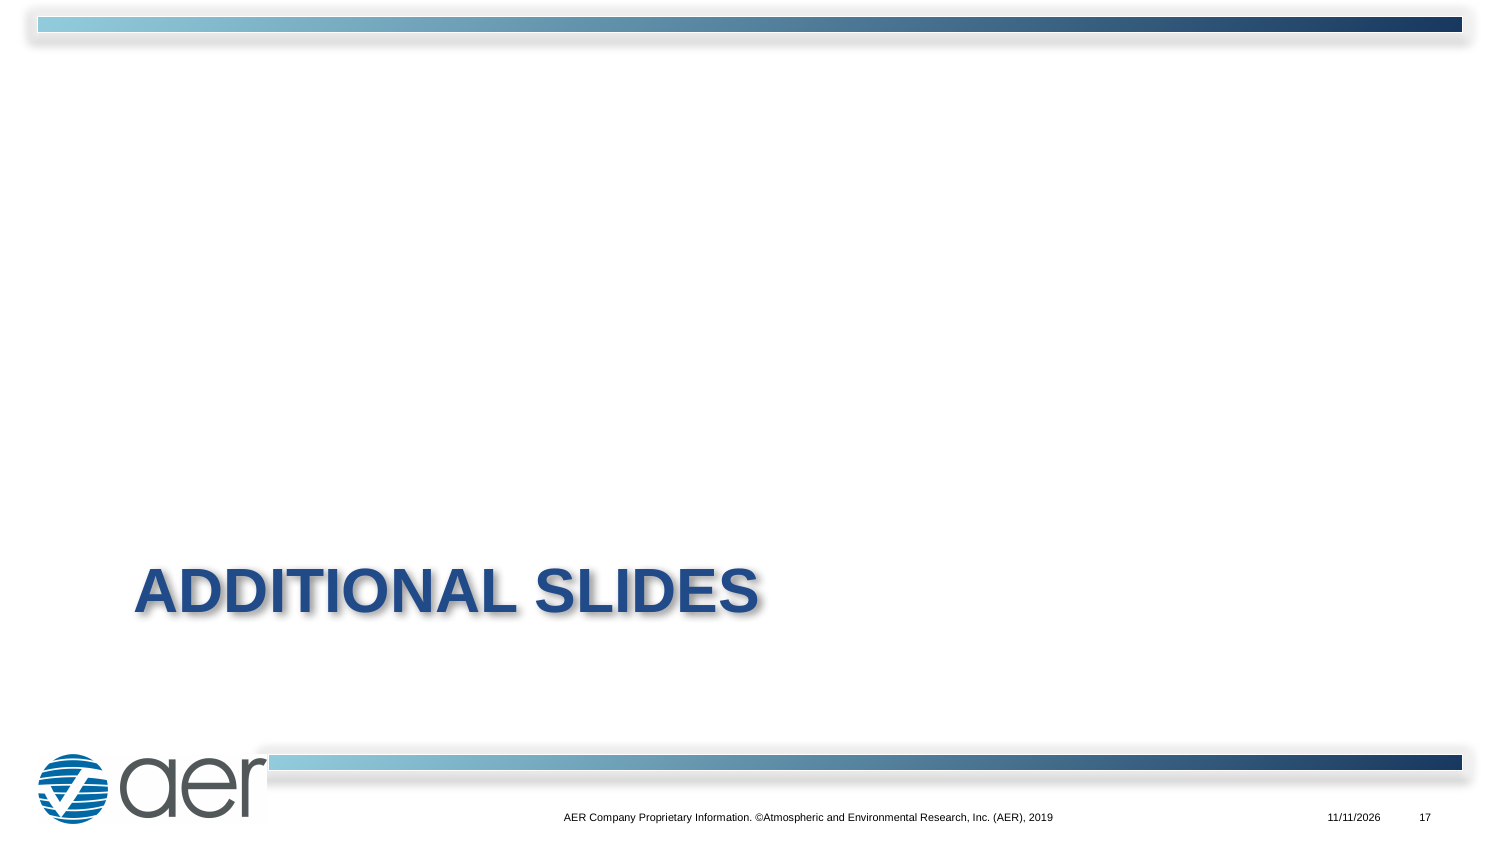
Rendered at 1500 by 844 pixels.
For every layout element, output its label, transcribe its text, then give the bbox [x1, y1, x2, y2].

title Additional Slides [118, 542, 1394, 710]
picture [38, 754, 267, 824]
